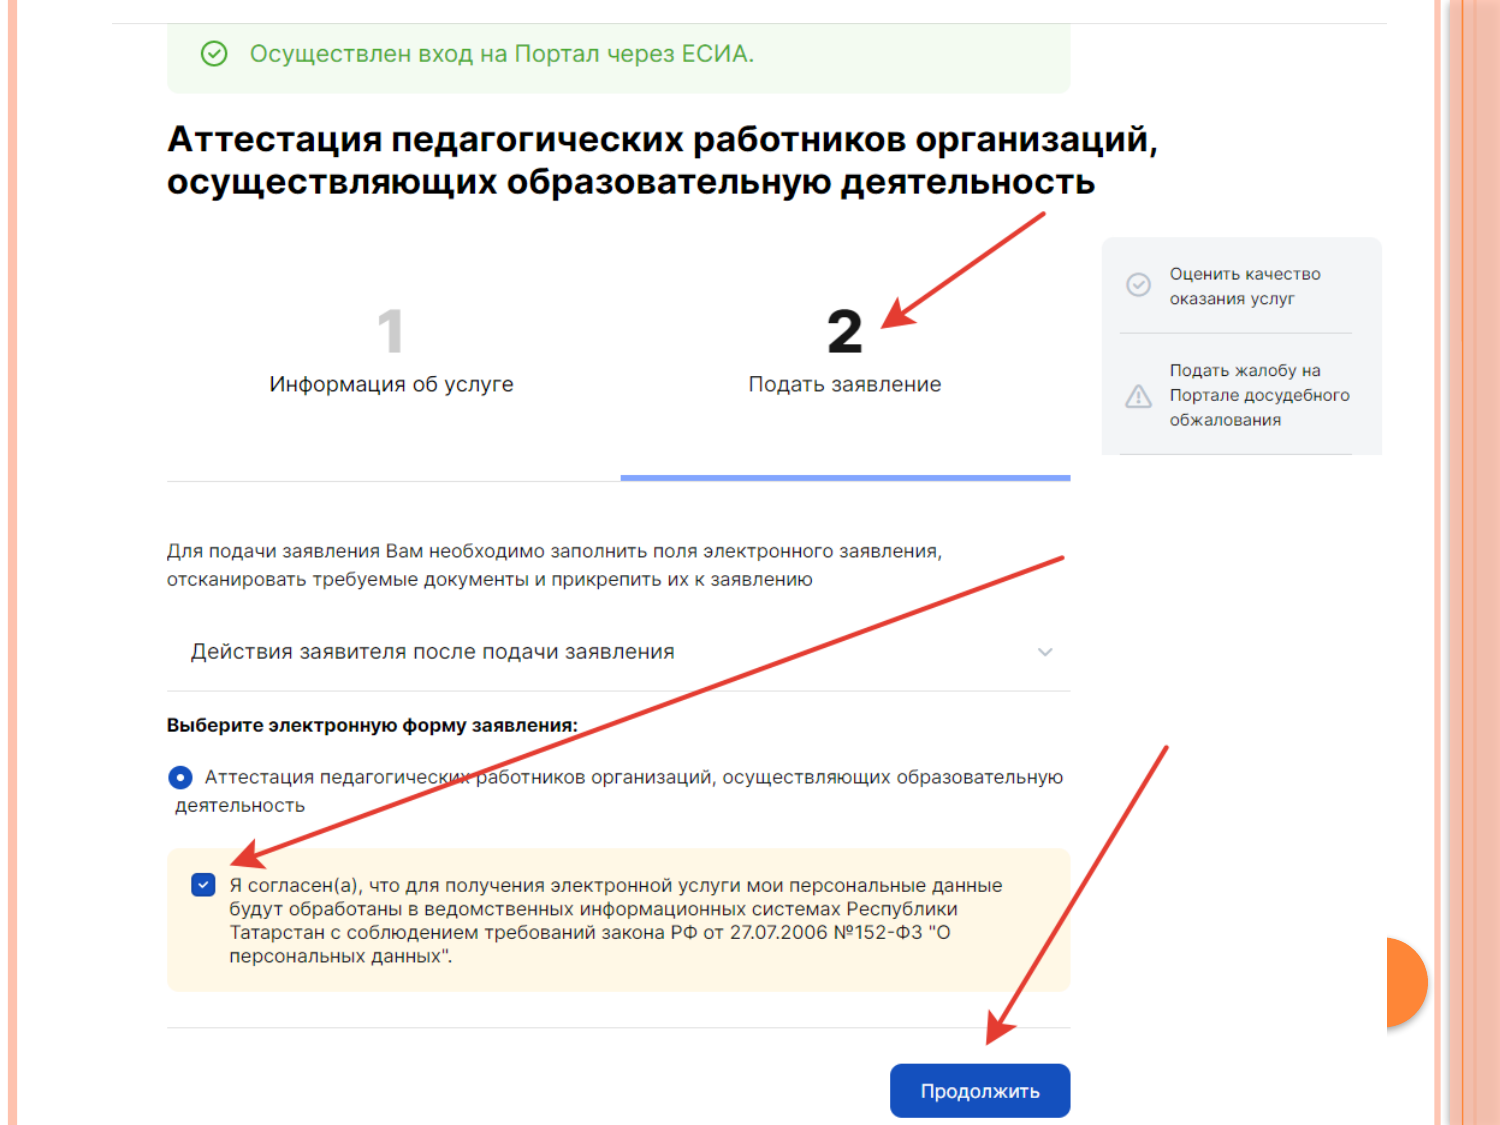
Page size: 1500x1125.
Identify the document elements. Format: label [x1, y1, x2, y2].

picture [112, 22, 1388, 1125]
